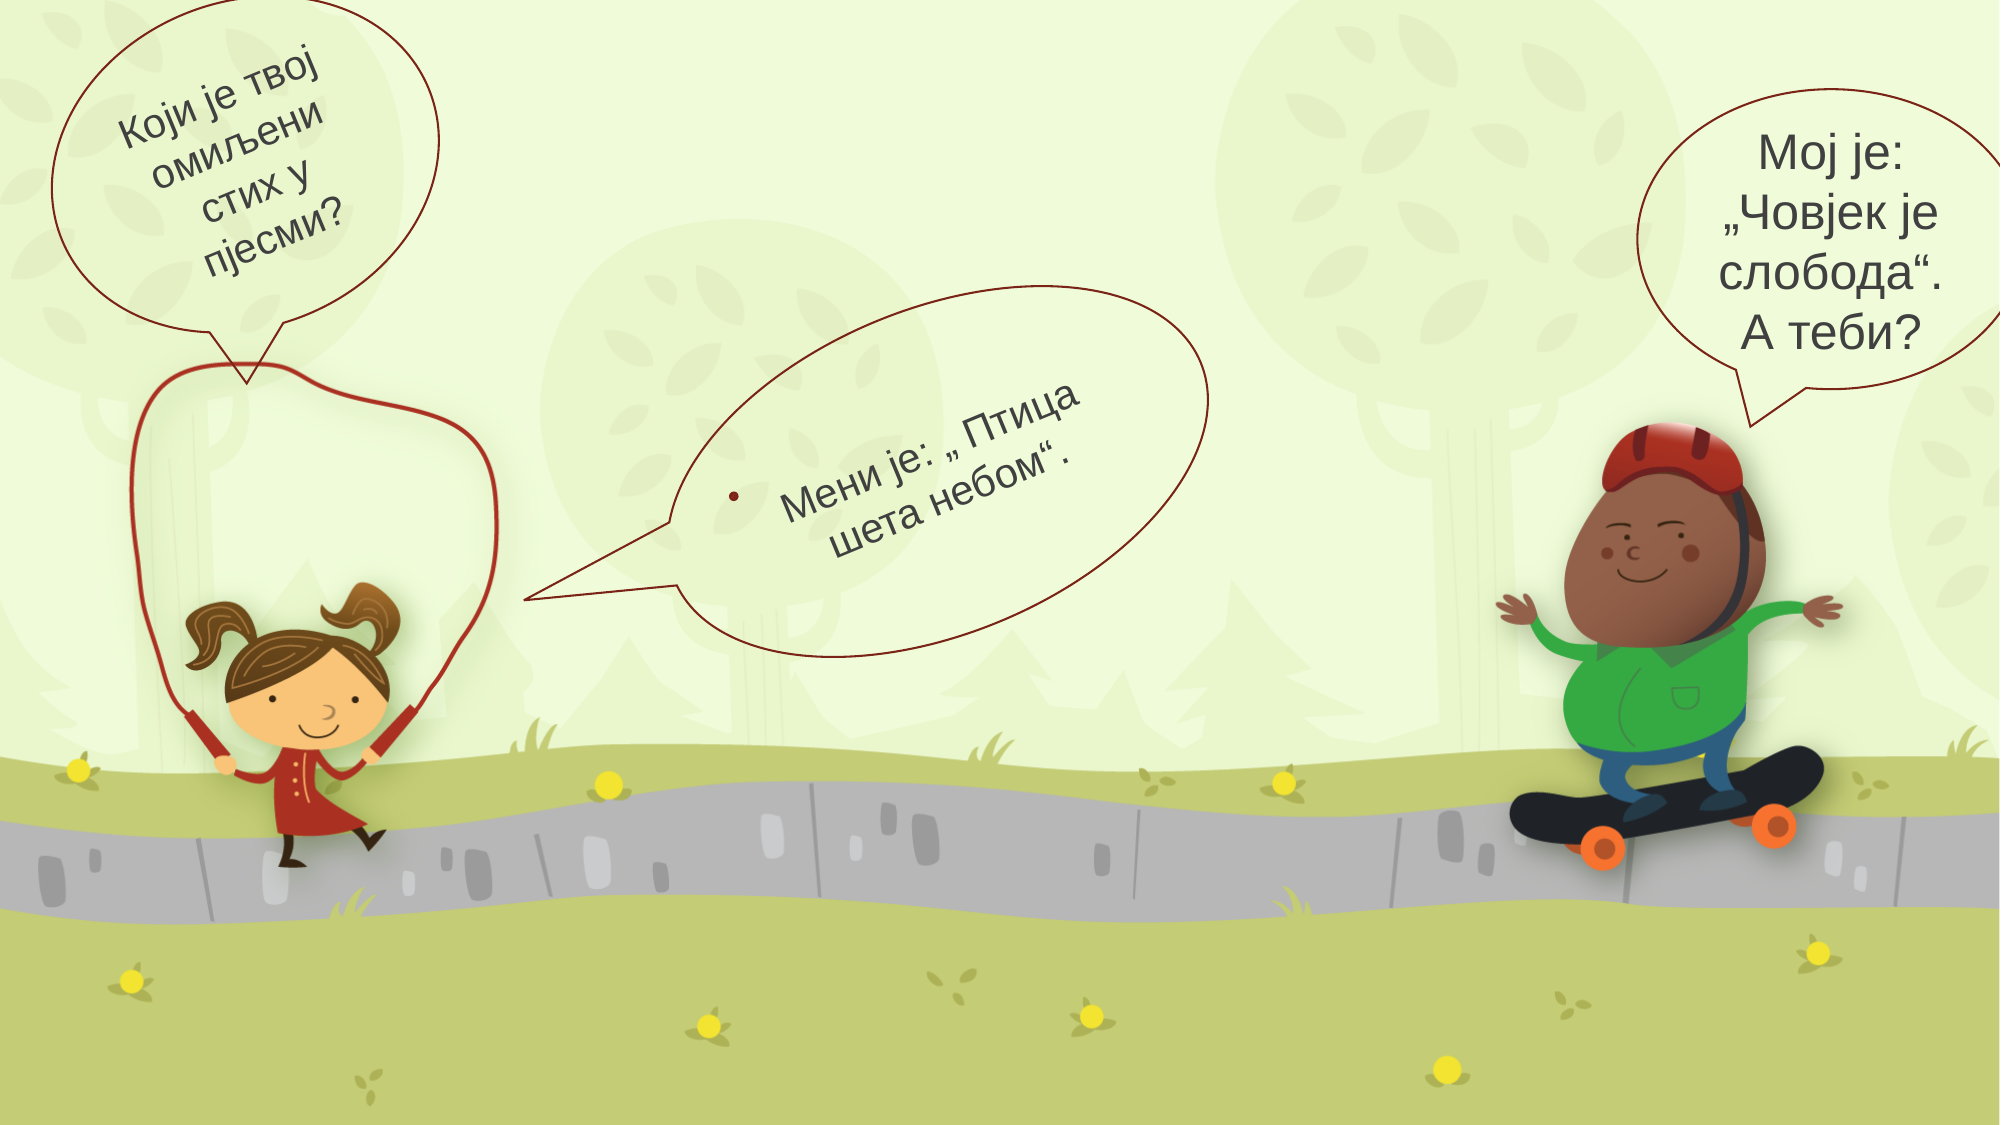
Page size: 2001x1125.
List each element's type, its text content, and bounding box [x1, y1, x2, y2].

text_box Који је твој омиљени стих у пјесми? [50, 0, 440, 386]
picture [0, 0, 2000, 1125]
text_box Мој је: „Човјек је слобода“. А теби? [1636, 88, 2000, 429]
text_box Мени је: „ Птица шета небом“. [523, 285, 1209, 658]
text_box [728, 491, 739, 502]
